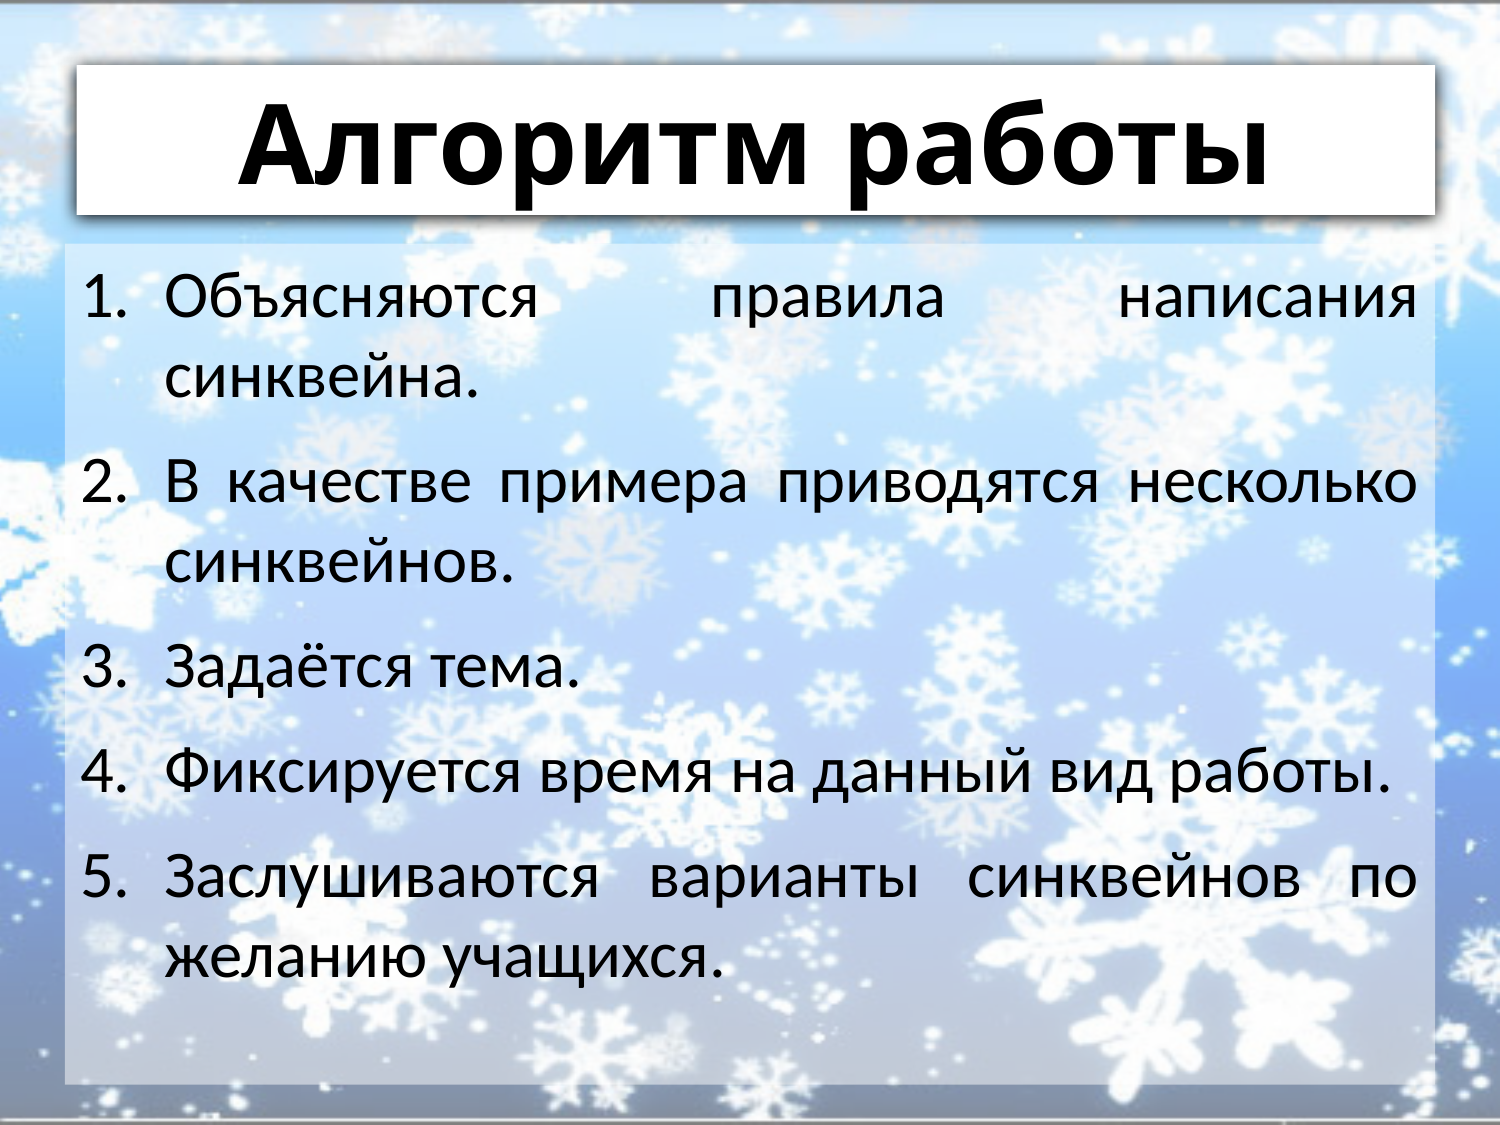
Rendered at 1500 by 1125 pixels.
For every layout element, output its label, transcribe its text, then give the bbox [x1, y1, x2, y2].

list Объясняются правила написания синквейна. В качестве примера приводятся несколько синквейнов. Задаётся тема. Фиксируется время на данный вид работы. Заслушиваются варианты синквейнов по желанию учащихся. [64, 243, 1436, 1085]
title Алгоритм работы [76, 64, 1436, 216]
